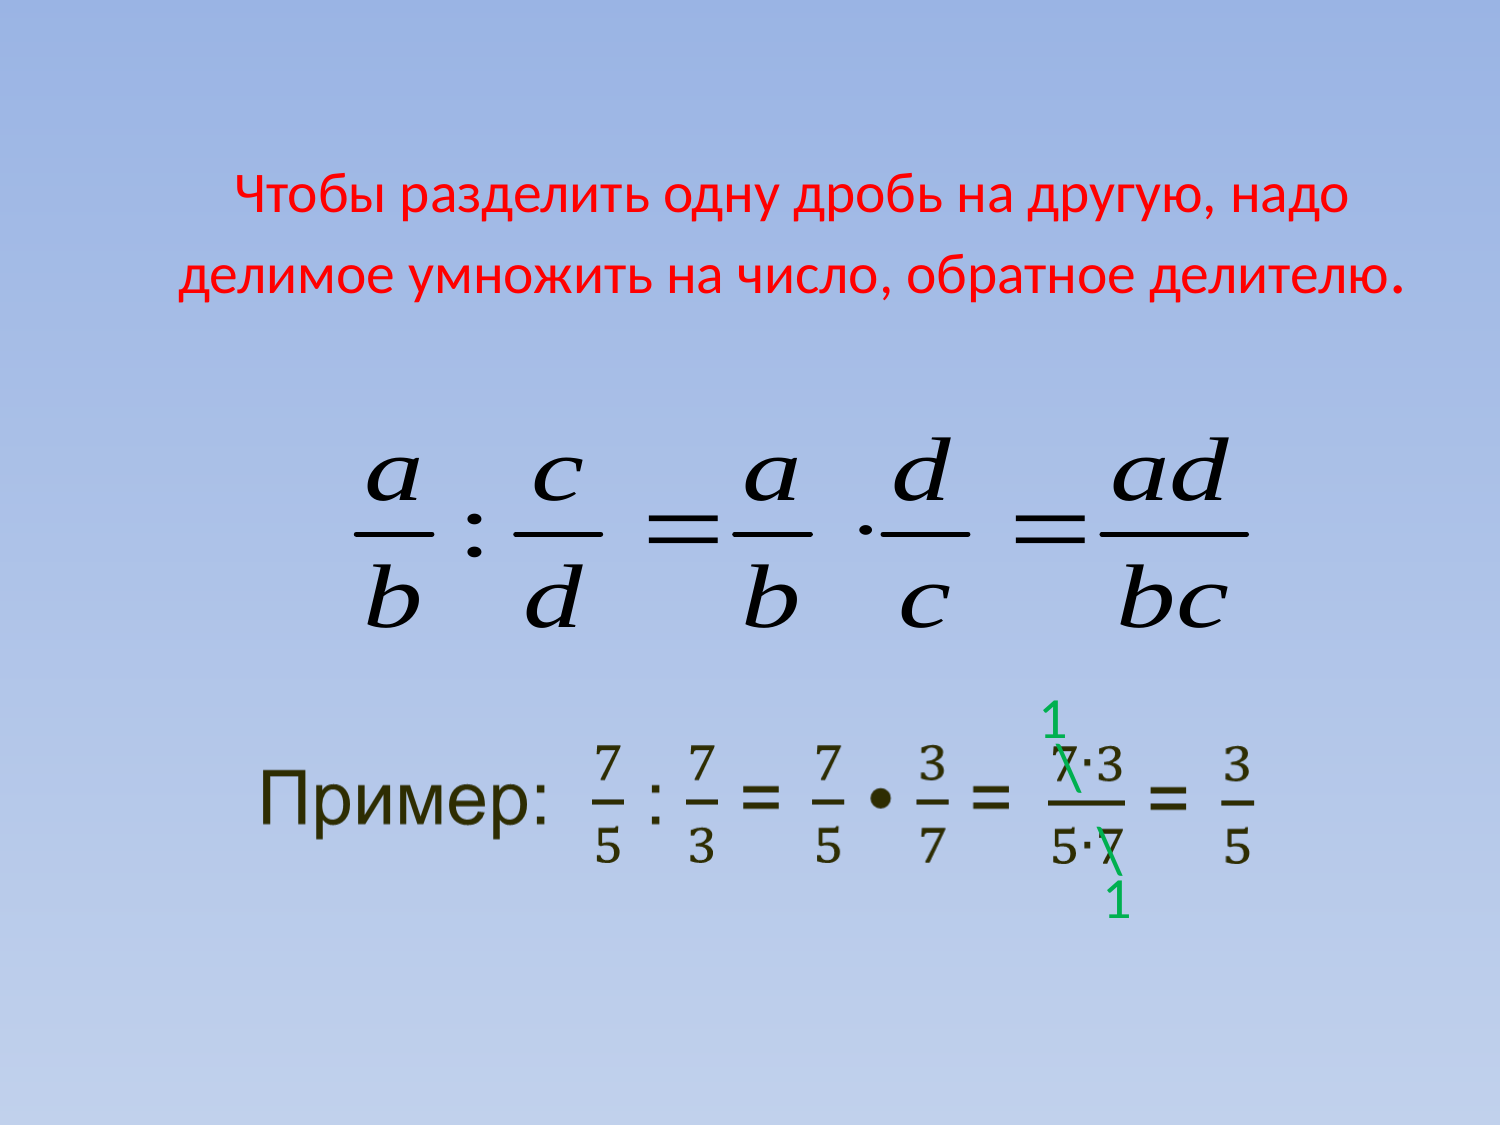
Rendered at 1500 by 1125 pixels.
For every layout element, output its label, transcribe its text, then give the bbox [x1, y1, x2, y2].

text_box [1033, 758, 1083, 872]
text_box [1206, 727, 1291, 872]
title Чтобы разделить одну дробь на другую, надо делимое умножить на число, обратное делителю. [159, 137, 1427, 325]
text_box 1 [1024, 673, 1084, 758]
text_box [1098, 727, 1206, 872]
text_box \ [1083, 799, 1139, 895]
text_box [797, 727, 1030, 872]
text_box [242, 727, 797, 872]
text_box 1 [1088, 852, 1148, 938]
text_box \ [1042, 716, 1098, 811]
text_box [336, 413, 1270, 647]
